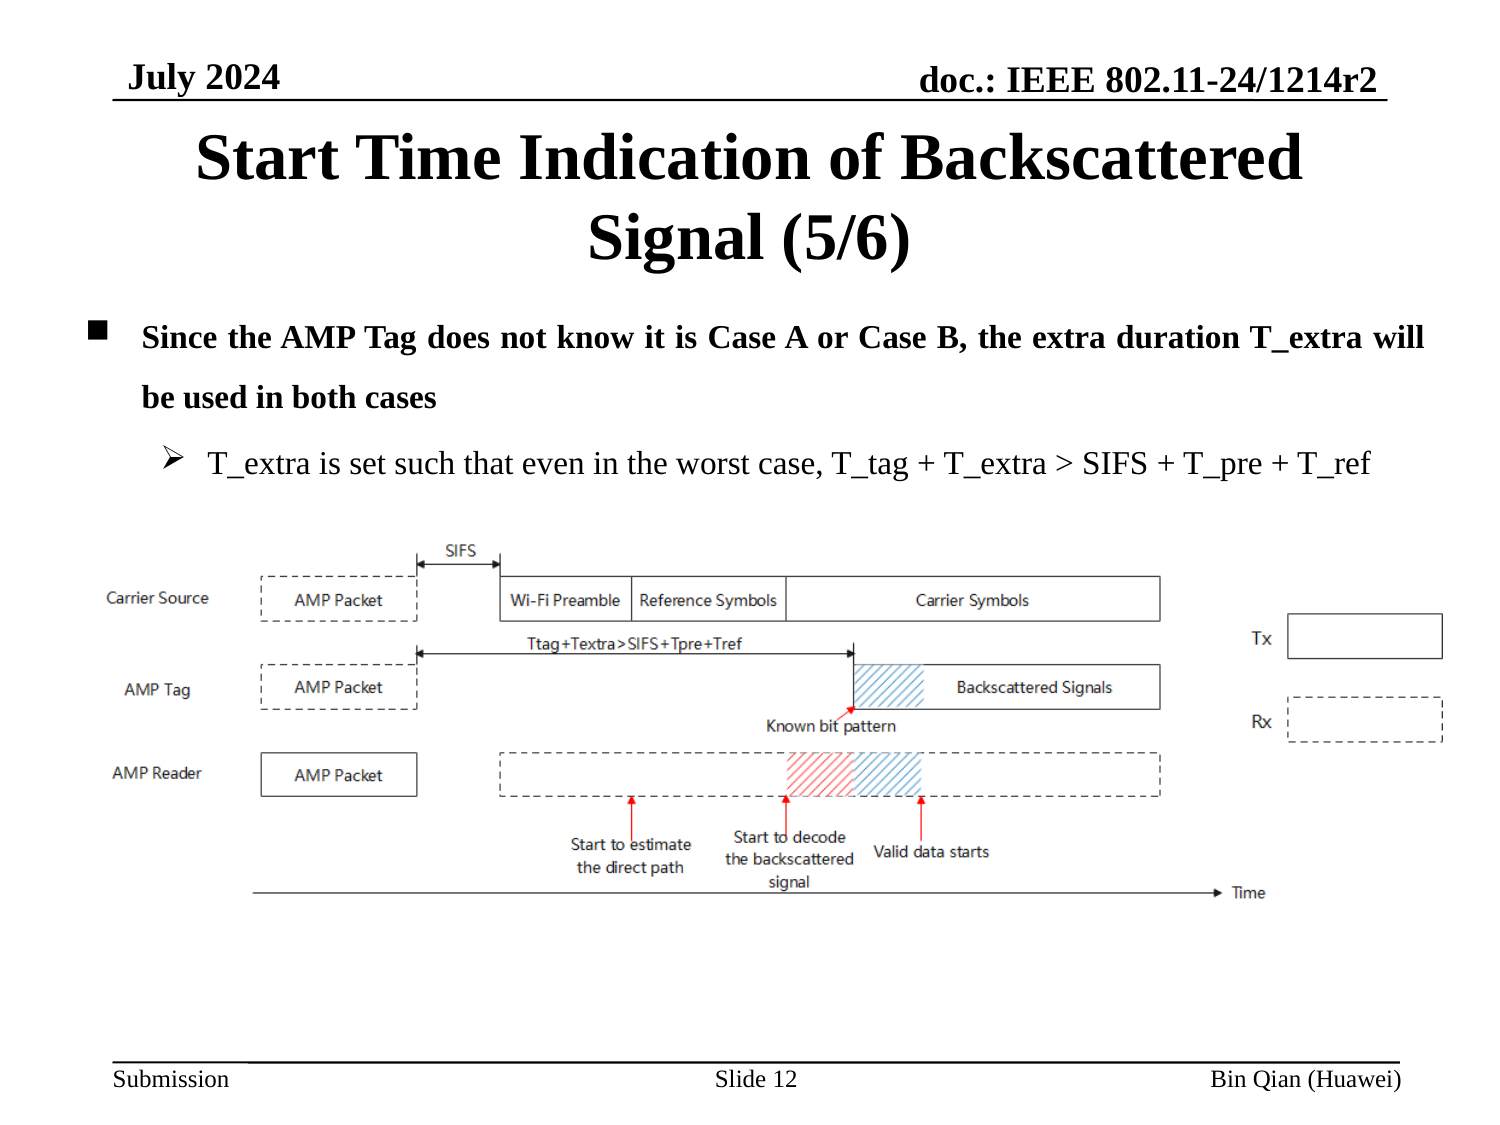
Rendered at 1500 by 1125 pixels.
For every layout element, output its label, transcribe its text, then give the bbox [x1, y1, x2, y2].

picture [87, 530, 1443, 913]
title Start Time Indication of Backscattered Signal (5/6) [112, 105, 1388, 281]
list Since the AMP Tag does not know it is Case A or Case B, the extra duration T_extra will be used in both cases T_extra is set such that even in the worst case, T_tag + T_extra > SIFS + T_pre + T_ref [70, 287, 1443, 1050]
text_box July 2024 [112, 44, 386, 90]
footer Bin Qian (Huawei) [1207, 1061, 1402, 1093]
slide_number Slide 12 [712, 1061, 800, 1093]
